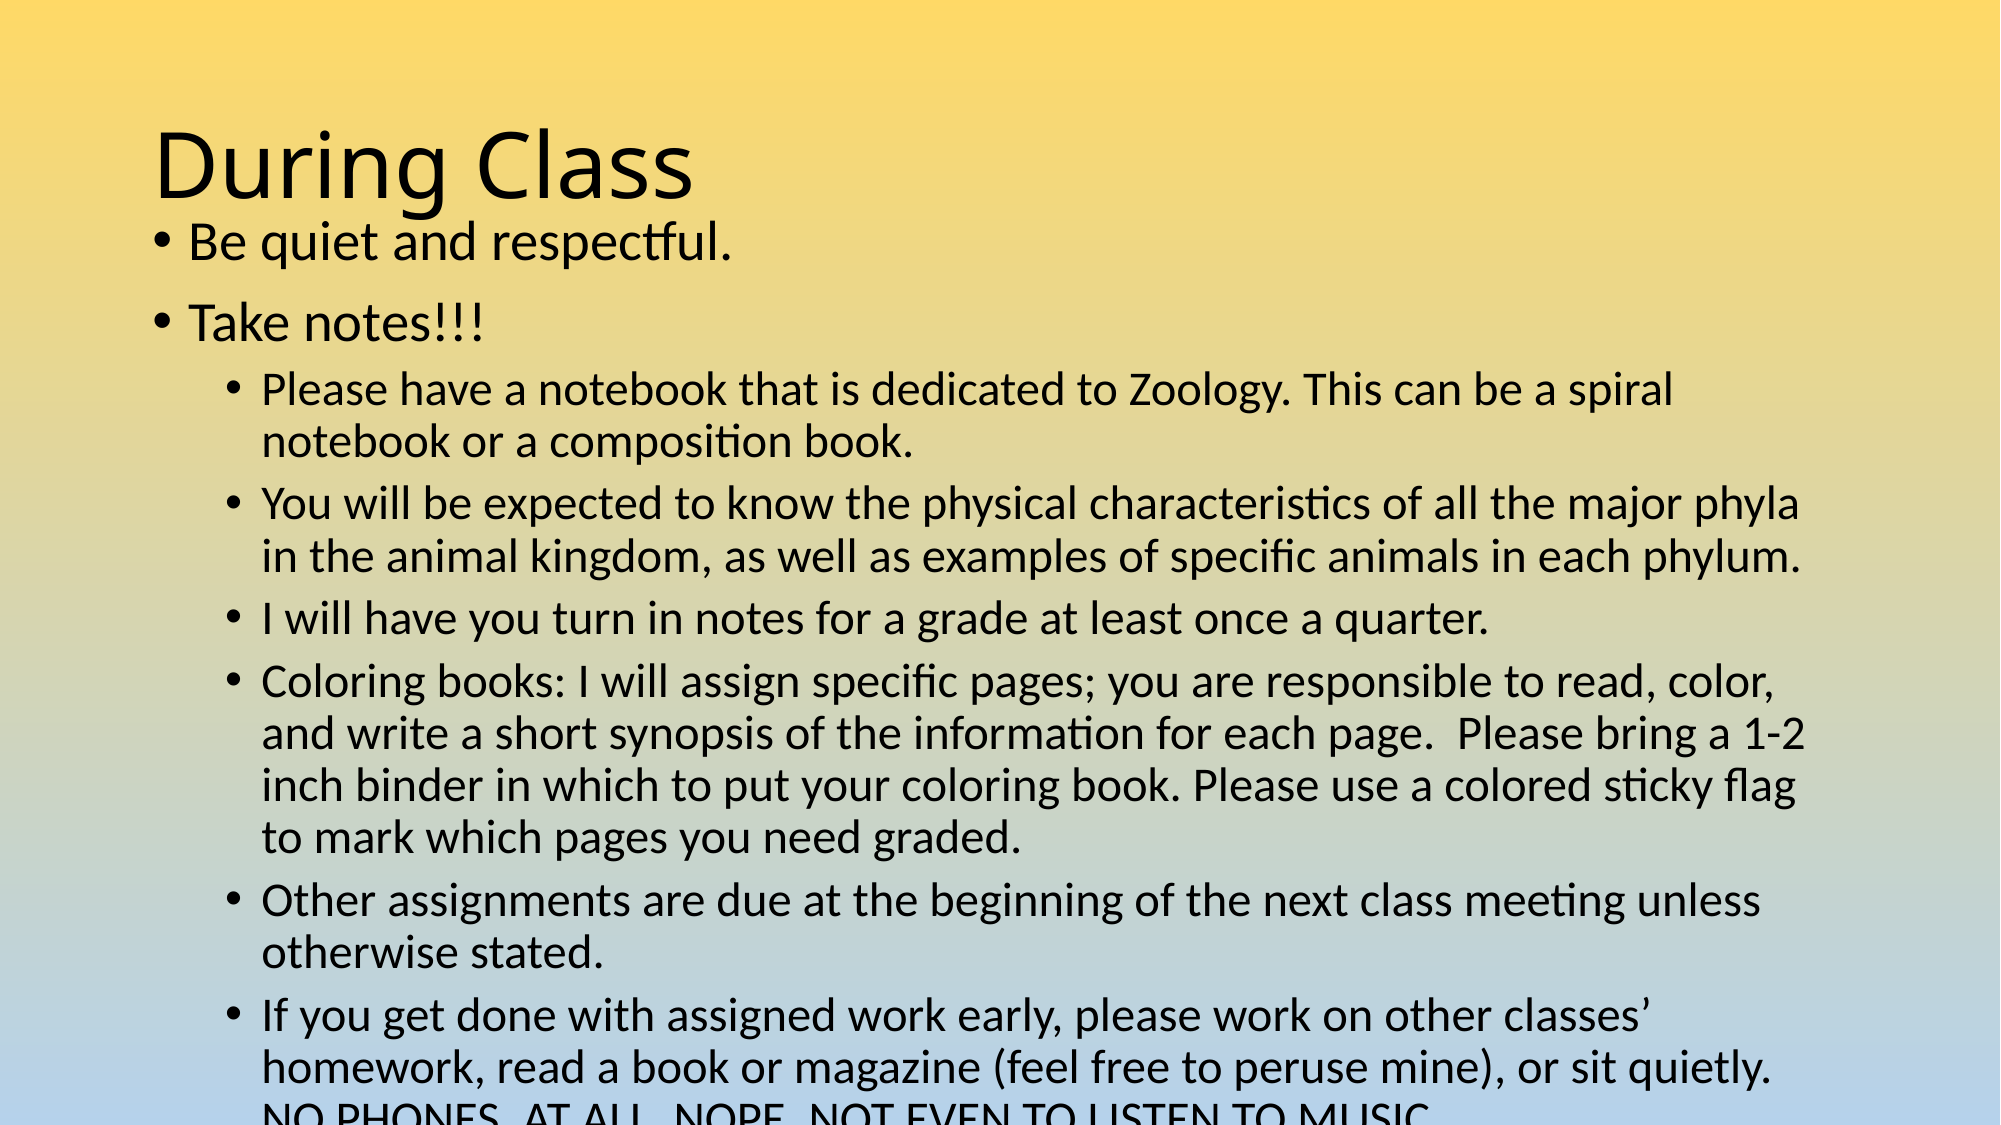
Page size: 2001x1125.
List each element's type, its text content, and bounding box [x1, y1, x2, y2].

list Be quiet and respectful. Take notes!!! Please have a notebook that is dedicated to Zoology. This can be a spiral notebook or a composition book. You will be expected to know the physical characteristics of all the major phyla in the animal kingdom, as well as examples of specific animals in each phylum. I will have you turn in notes for a grade at least once a quarter. Coloring books: I will assign specific pages; you are responsible to read, color, and write a short synopsis of the information for each page. Please bring a 1-2 inch binder in which to put your coloring book. Please use a colored sticky flag to mark which pages you need graded. Other assignments are due at the beginning of the next class meeting unless otherwise stated. If you get done with assigned work early, please work on other classes’ homework, read a book or magazine (feel free to peruse mine), or sit quietly. NO PHONES. AT ALL. NOPE. NOT EVEN TO LISTEN TO MUSIC. [137, 203, 1863, 1125]
title During Class [137, 59, 1863, 203]
